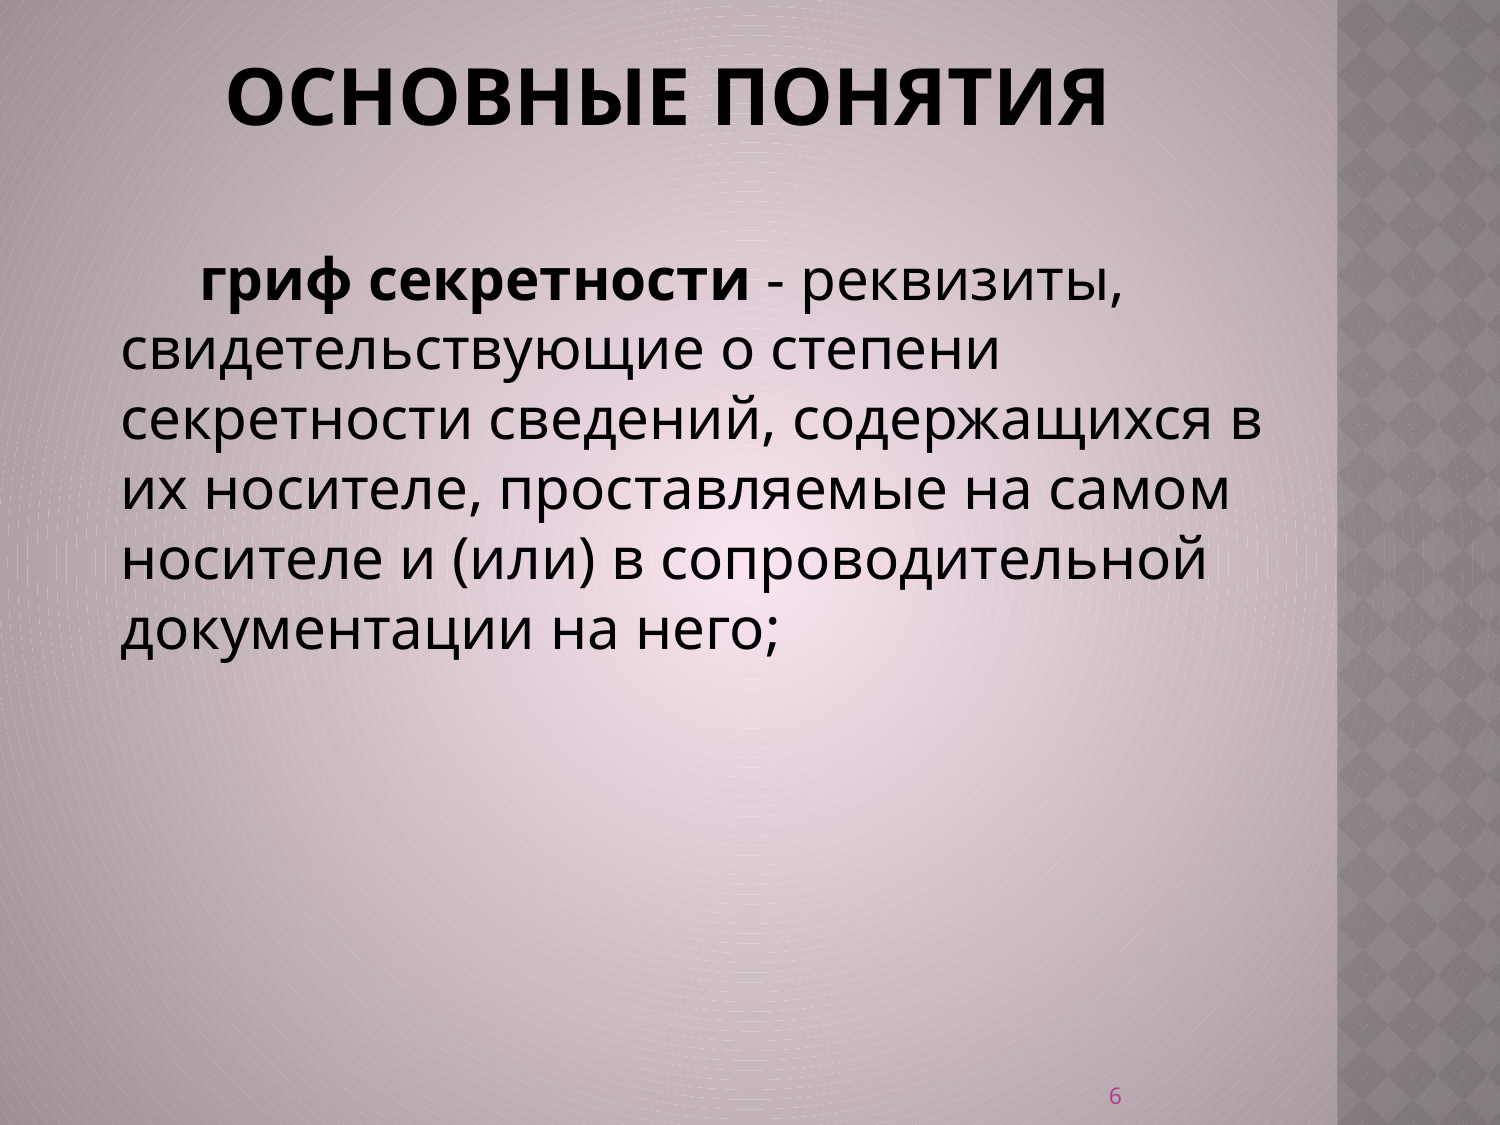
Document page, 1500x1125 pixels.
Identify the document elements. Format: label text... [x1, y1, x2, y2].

list гриф секретности - реквизиты, свидетельствующие о степени секретности сведений, содержащихся в их носителе, проставляемые на самом носителе и (или) в сопроводительной документации на него; [46, 234, 1337, 1125]
title Основные понятия [0, 0, 1336, 188]
slide_number 6 [1025, 1075, 1123, 1113]
